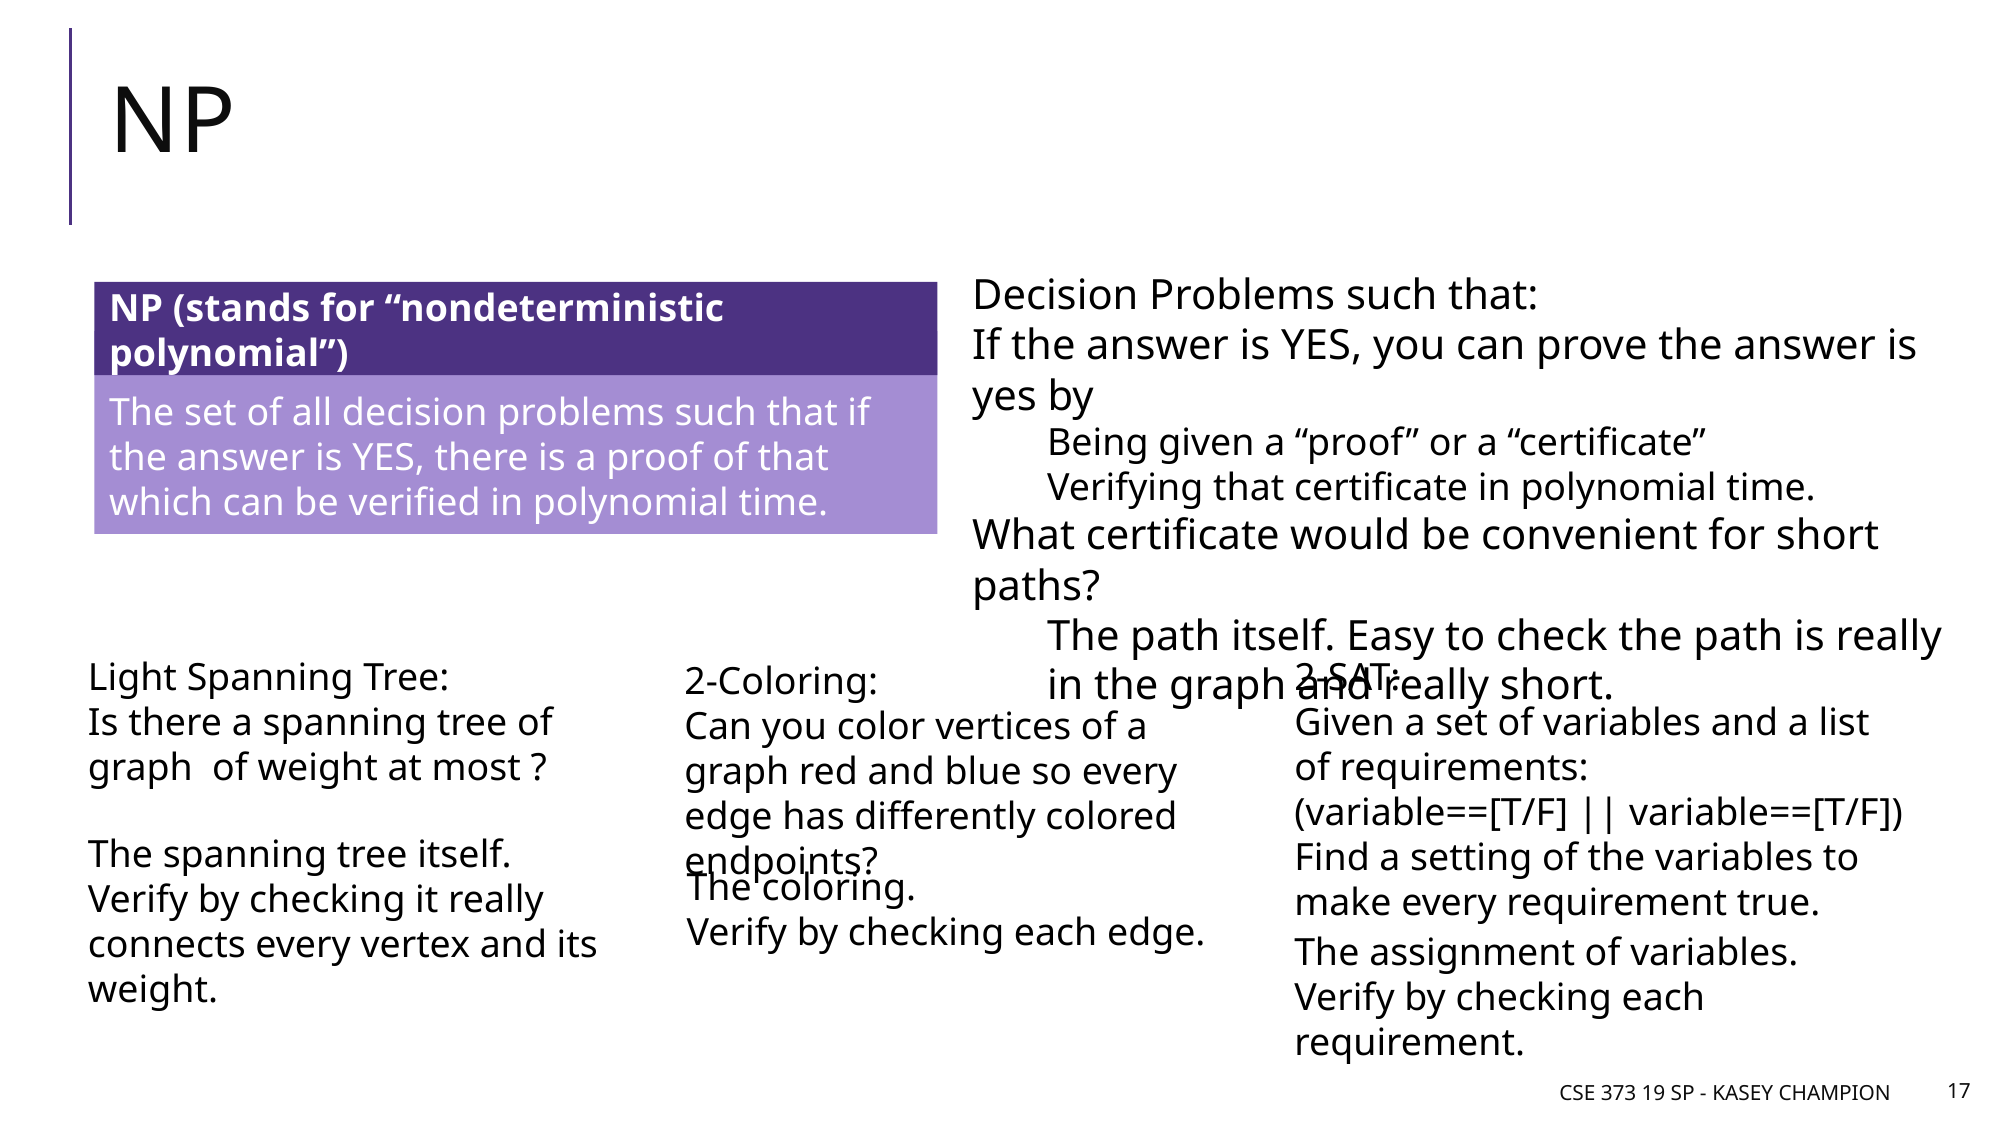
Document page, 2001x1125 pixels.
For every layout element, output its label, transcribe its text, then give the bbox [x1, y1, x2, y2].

text_box Decision Problems such that: If the answer is YES, you can prove the answer is yes by Being given a “proof” or a “certificate” Verifying that certificate in polynomial time. What certificate would be convenient for short paths? The path itself. Easy to check the path is really in the graph and really short. [957, 260, 1958, 716]
text_box The set of all decision problems such that if the answer is YES, there is a proof of that which can be verified in polynomial time. [93, 377, 939, 535]
slide_number 17 [1916, 1069, 1986, 1115]
text_box NP (stands for “nondeterministic polynomial”) [93, 281, 939, 377]
text_box The coloring. Verify by checking each edge. [671, 855, 1239, 961]
footer CSE 373 19 sp - Kasey Champion [937, 1069, 1906, 1115]
text_box 2-Coloring: Can you color vertices of a graph red and blue so every edge has differently colored endpoints? [669, 649, 1245, 935]
text_box The assignment of variables. Verify by checking each requirement. [1279, 920, 1920, 1071]
title NP [94, 43, 1930, 210]
text_box The spanning tree itself. Verify by checking it really connects every vertex and its weight. [73, 822, 672, 1018]
text_box 2-SAT: Given a set of variables and a list of requirements: (variable==[T/F] || variable==[T/F]) Find a setting of the variables to make every requirement true. [1279, 716, 1930, 931]
